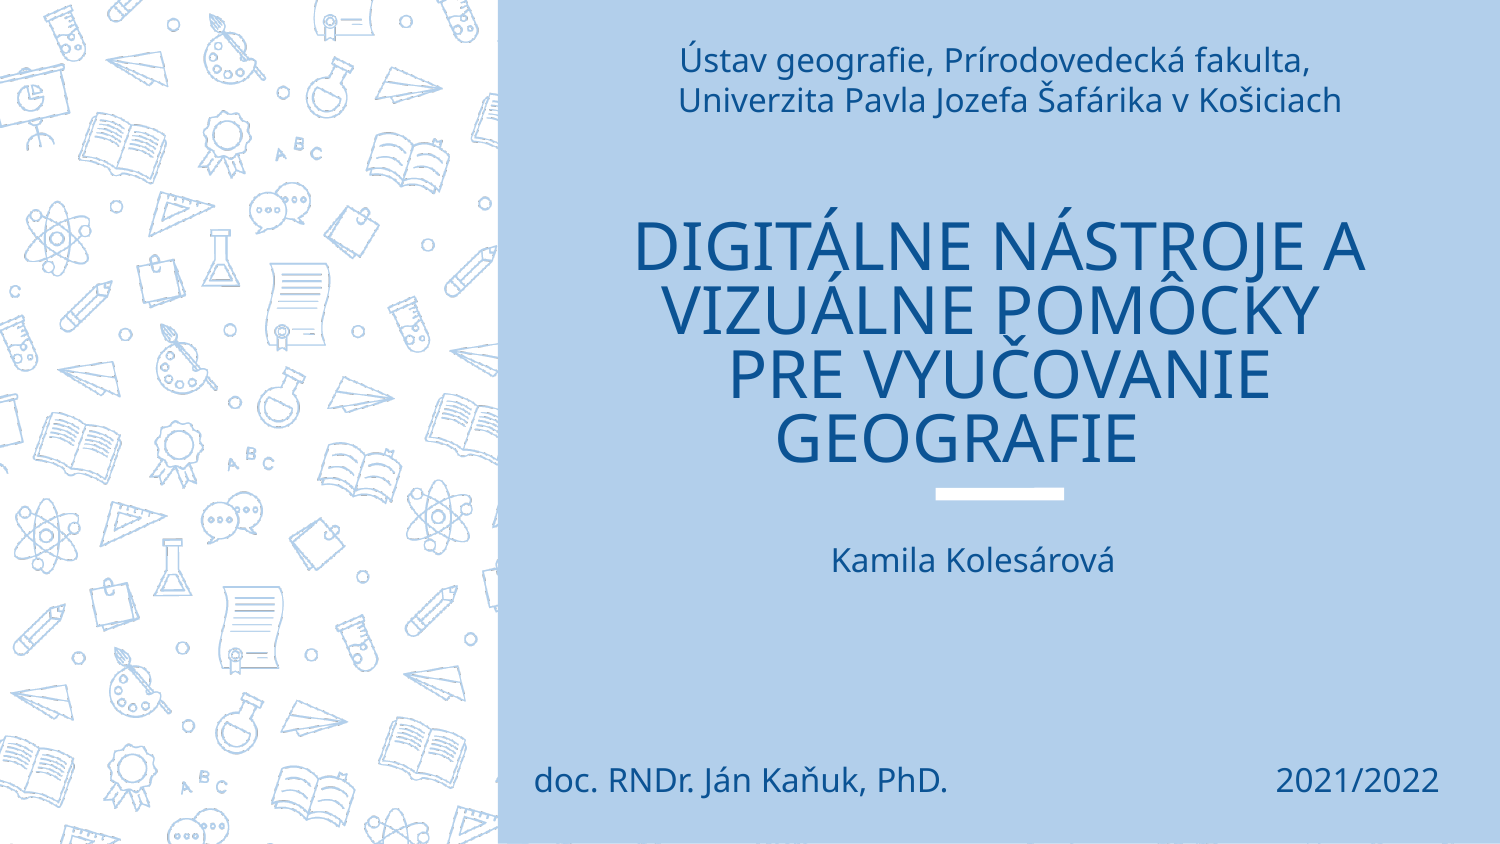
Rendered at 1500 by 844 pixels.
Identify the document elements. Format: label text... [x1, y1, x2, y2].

text_box Ústav geografie, Prírodovedecká fakulta, Univerzita Pavla Jozefa Šafárika v Košiciach [532, 24, 1414, 154]
subtitle doc. RNDr. Ján Kaňuk, PhD. [446, 744, 974, 805]
picture [0, 0, 497, 844]
title DIGITÁLNE NÁSTROJE A VIZUÁLNE POMÔCKY PRE VYUČOVANIE GEOGRAFIE [538, 153, 1461, 490]
text_box 2021/2022 [1045, 744, 1455, 805]
text_box Kamila Kolesárová [559, 523, 1387, 585]
